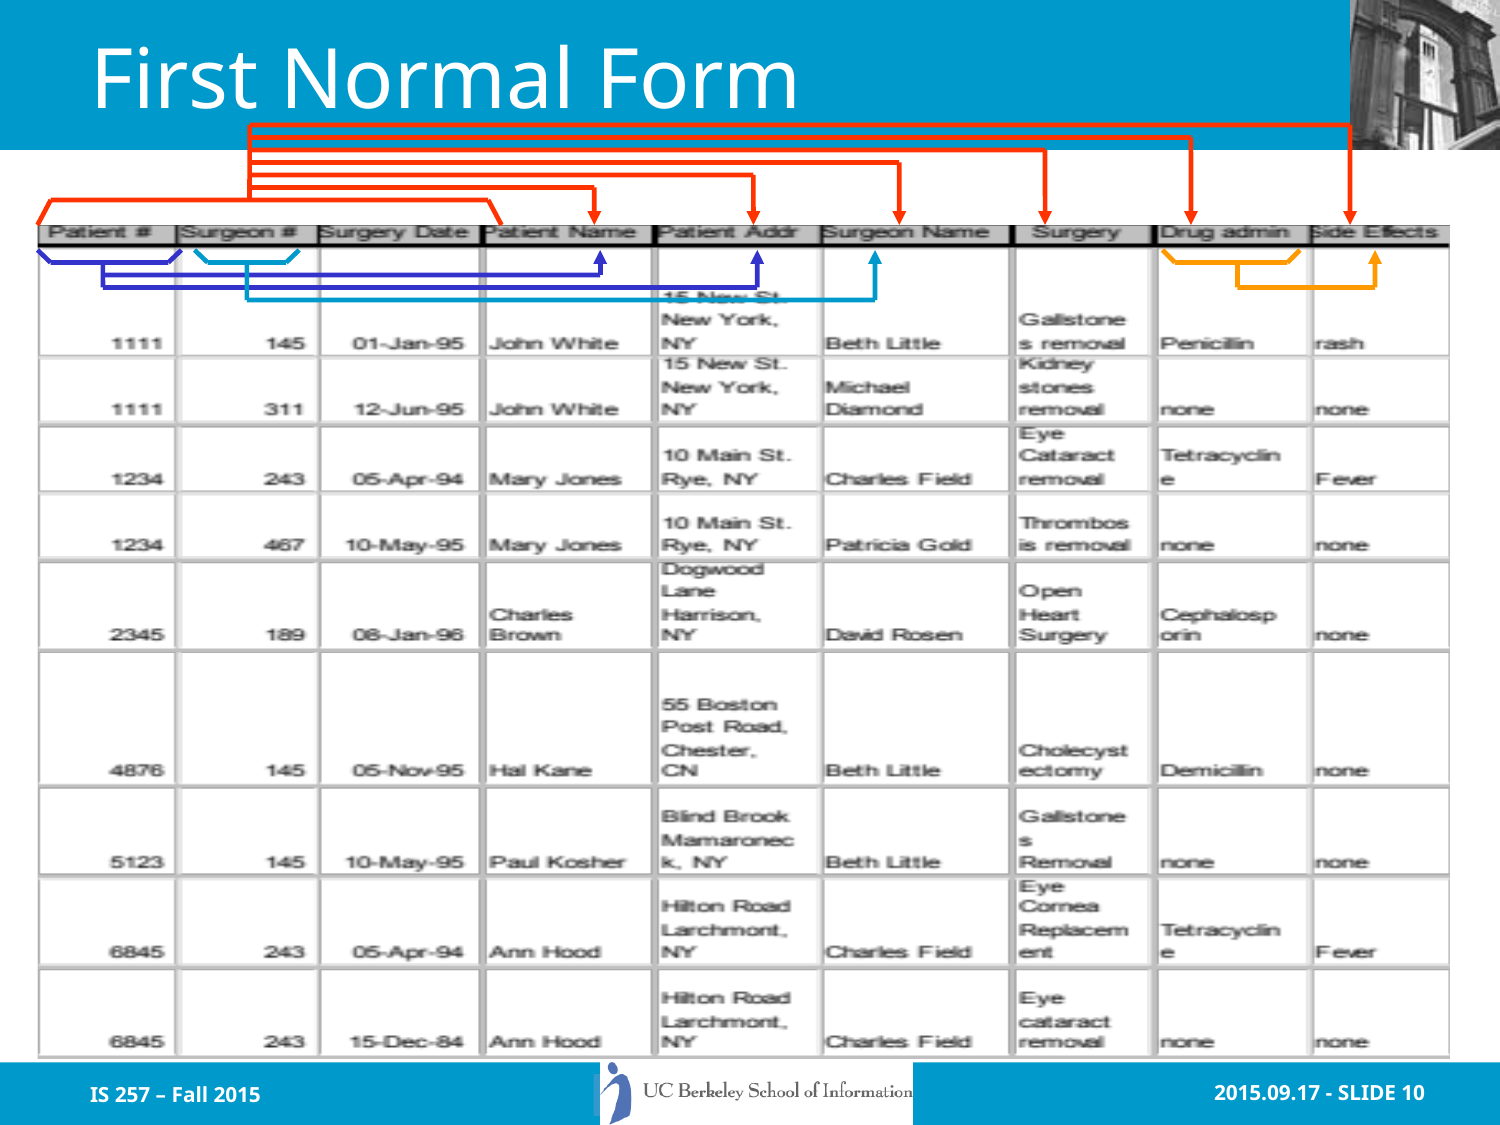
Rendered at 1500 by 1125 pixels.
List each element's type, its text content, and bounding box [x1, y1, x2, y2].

picture [594, 1062, 912, 1125]
title First Normal Form [75, 0, 1350, 123]
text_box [37, 224, 1451, 1059]
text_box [37, 124, 1351, 226]
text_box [37, 249, 876, 301]
slide_number IS 257 – Fall 2015 [75, 1068, 388, 1125]
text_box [1162, 249, 1376, 288]
picture [1351, 0, 1500, 150]
